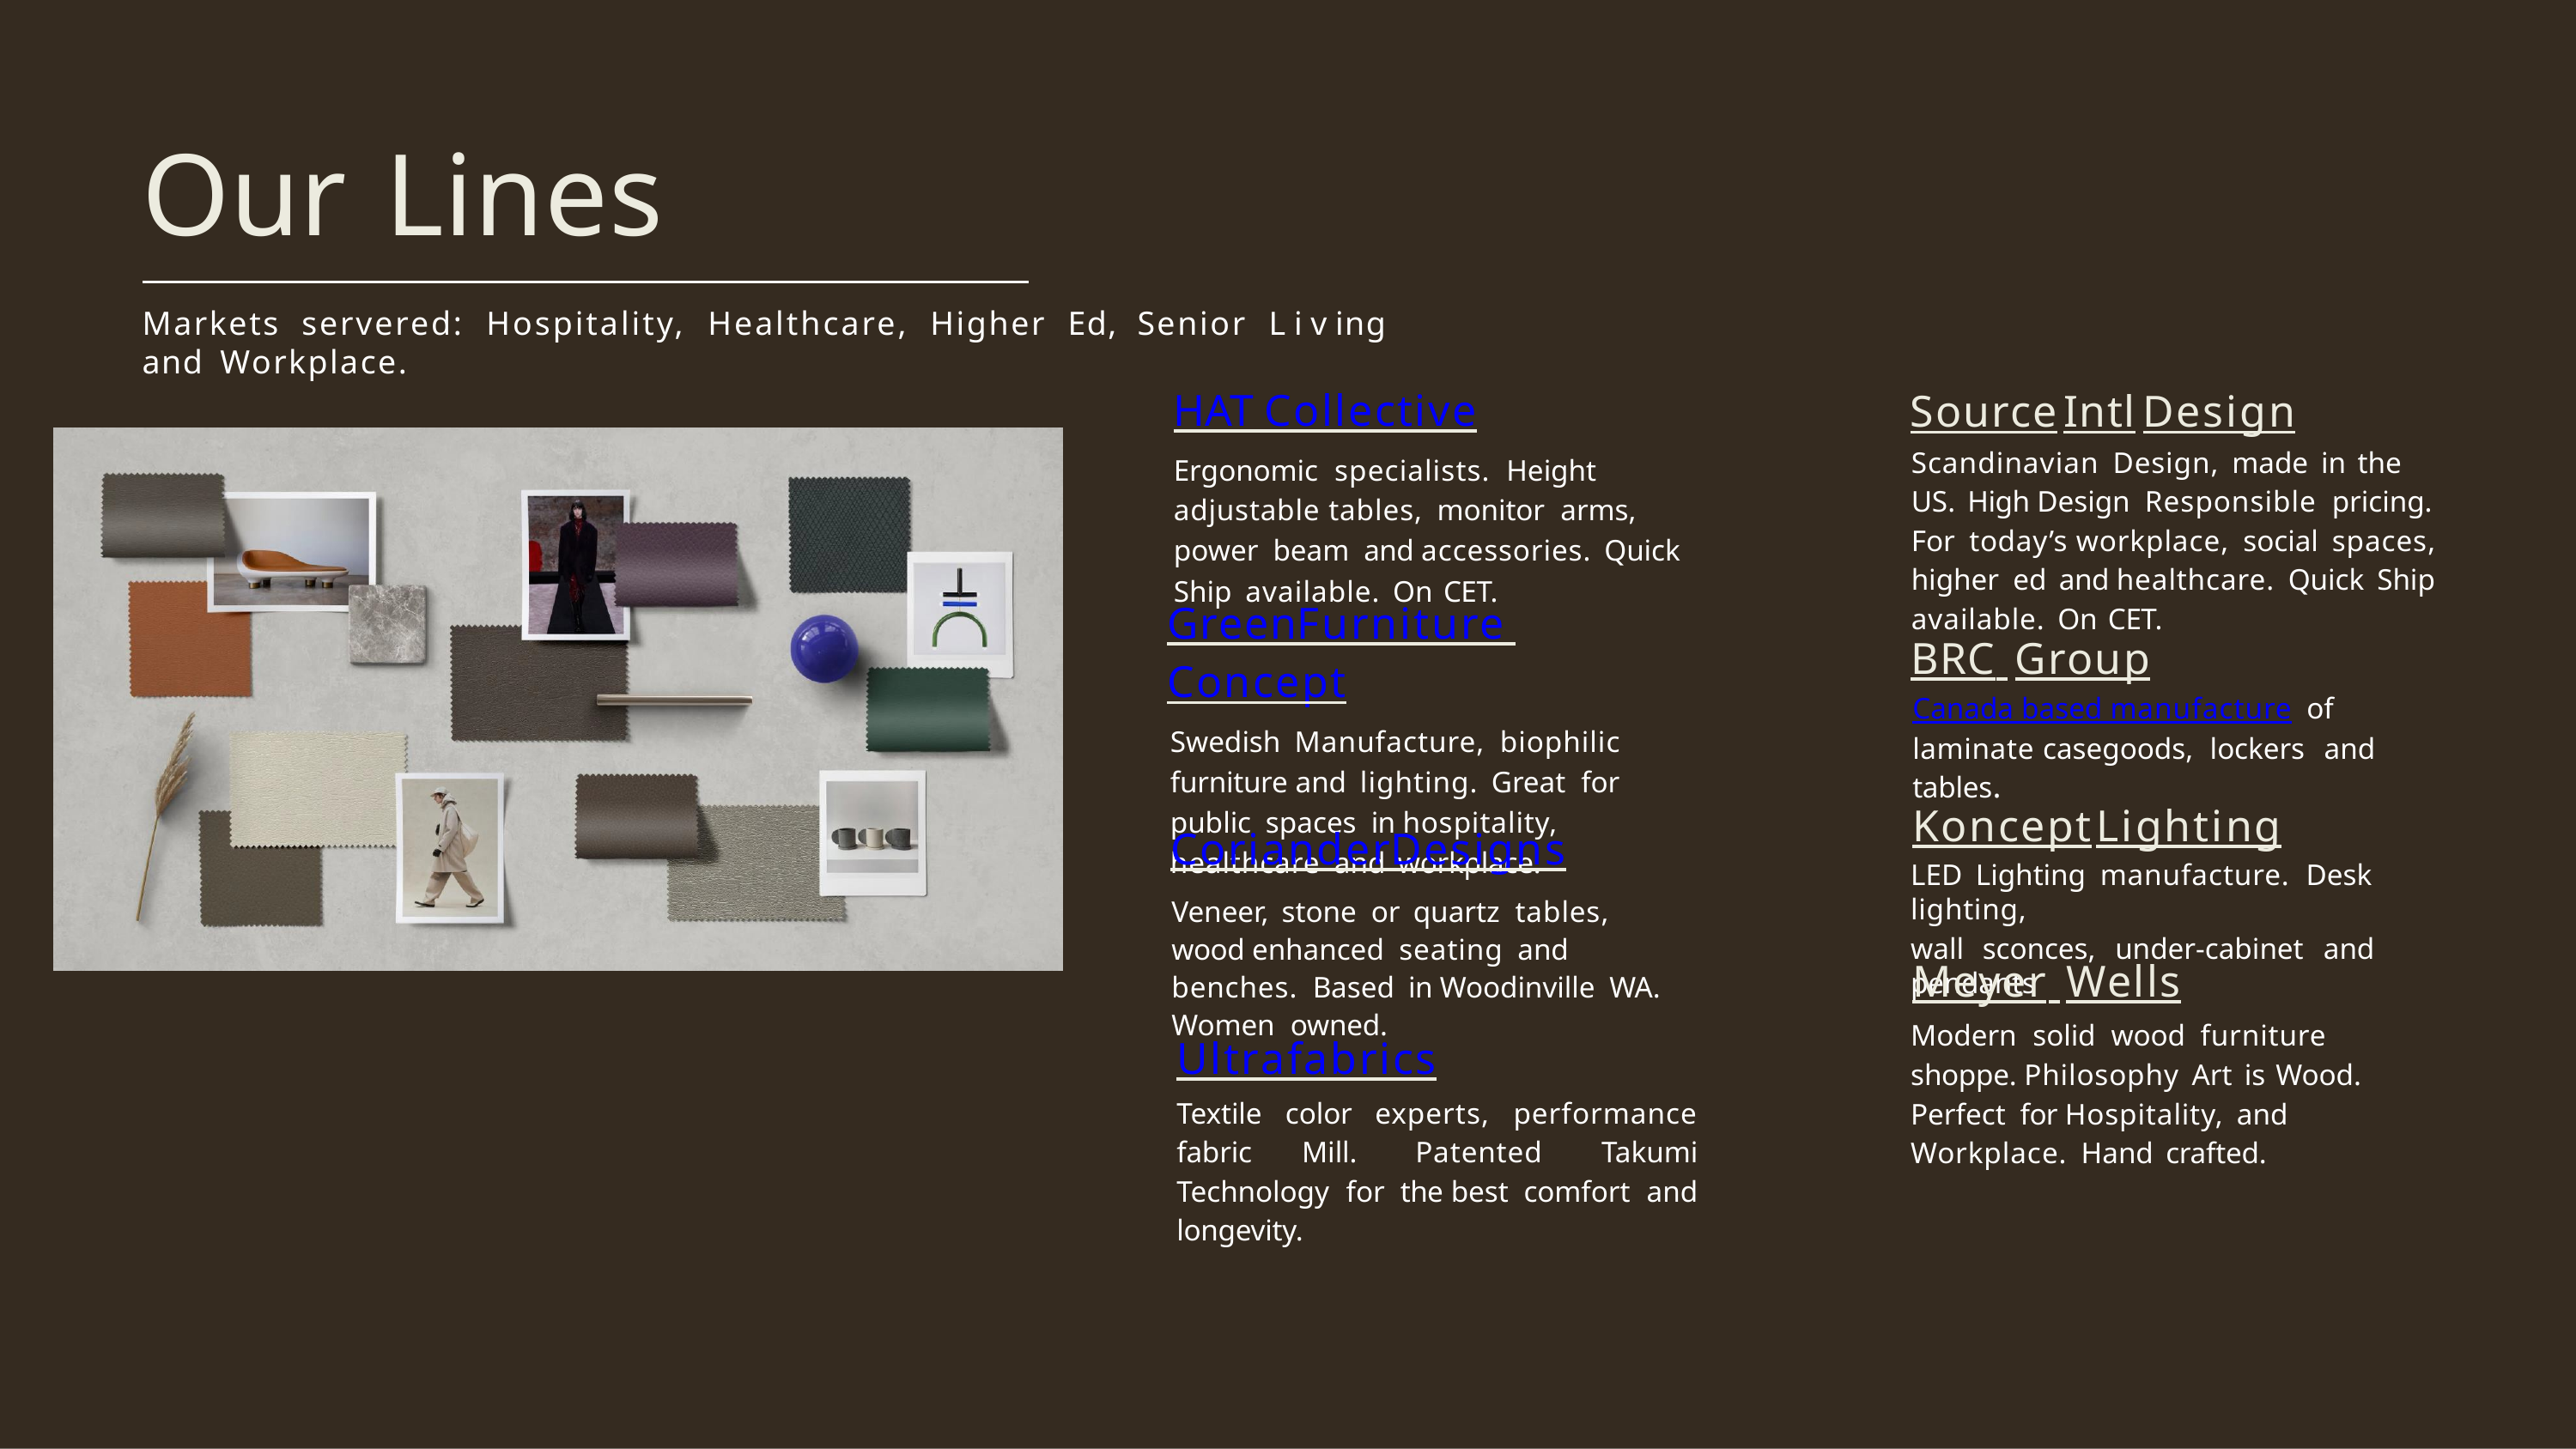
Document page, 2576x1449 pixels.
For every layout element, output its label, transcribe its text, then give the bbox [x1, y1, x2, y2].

text_box Koncept Lighting LED Lighting manufacture. Desk lighting, wall sconces, under-cabinet and pendants [1909, 785, 2433, 999]
text_box BRC Group Canada based manufacture of laminate casegoods, lockers and tables. [1909, 617, 2408, 785]
text_box Coriander Designs Veneer, stone or quartz tables, wood enhanced seating and benches. Based in Woodinville WA. Women owned. [1169, 800, 1680, 1041]
text_box Ultrafabrics Textile color experts, performance fabric Mill. Patented Takumi Technology for the best comfort and longevity. [1175, 1022, 1699, 1247]
text_box [0, 0, 2576, 1449]
picture [53, 427, 1063, 972]
text_box Source Intl Design Scandinavian Design, made in the US. High Design Responsible pricing. For today’s workplace, social spaces, higher ed and healthcare. Quick Ship available. On CET. [1908, 368, 2453, 635]
text_box Green Furniture Concept Swedish Manufacture, biophilic furniture and lighting. Great for public spaces in hospitality, healthcare and workplace. [1165, 578, 1680, 880]
text_box Markets servered: Hospitality, Healthcare, Higher Ed, Senior L i v ing and Workplace. [140, 301, 1468, 381]
text_box Meyer Wells Modern solid wood furniture shoppe. Philosophy Art is Wood. Perfect for Hospitality, and Workplace. Hand crafted. [1909, 933, 2432, 1169]
title Our Lines [83, 75, 2492, 366]
text_box HAT Collective Ergonomic specialists. Height adjustable tables, monitor arms, power beam and accessories. Quick Ship available. On CET. [1171, 365, 1698, 608]
